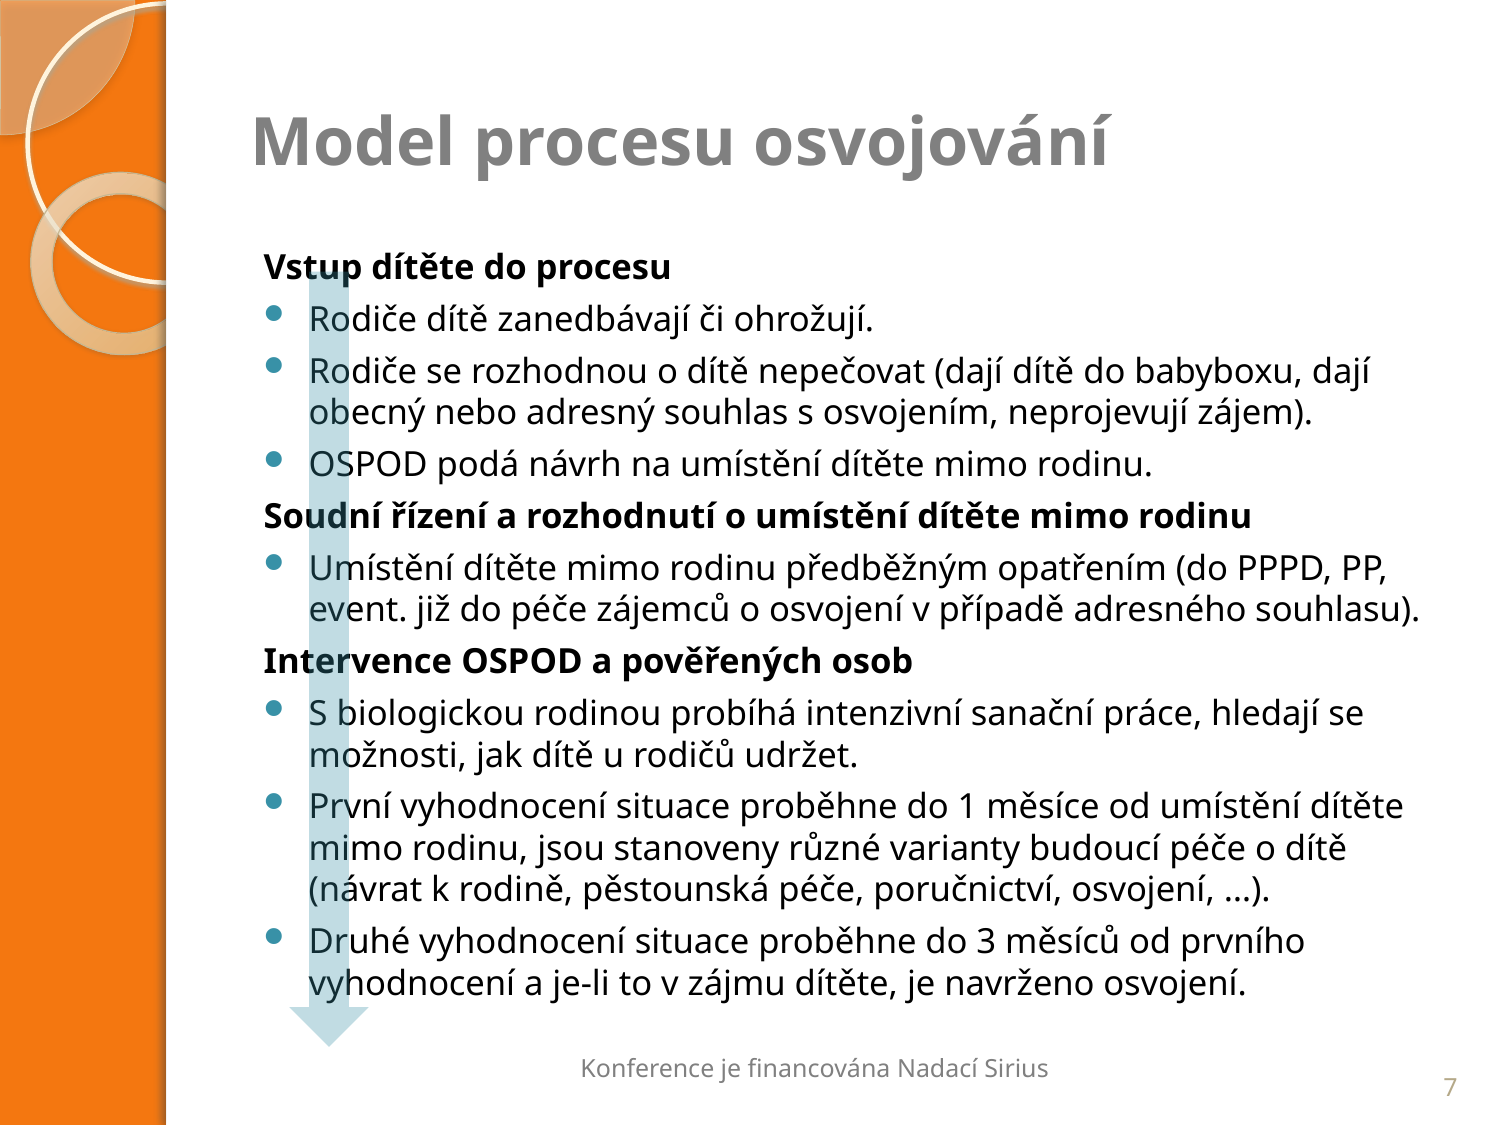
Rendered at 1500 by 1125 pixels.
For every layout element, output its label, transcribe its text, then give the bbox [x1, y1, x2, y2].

text_box [287, 269, 371, 1049]
footer Konference je financována Nadací Sirius [490, 1011, 1140, 1090]
list Vstup dítěte do procesu Rodiče dítě zanedbávají či ohrožují. Rodiče se rozhodnou o dítě nepečovat (dají dítě do babyboxu, dají obecný nebo adresný souhlas s osvojením, neprojevují zájem). OSPOD podá návrh na umístění dítěte mimo rodinu. Soudní řízení a rozhodnutí o umístění dítěte mimo rodinu Umístění dítěte mimo rodinu předběžným opatřením (do PPPD, PP, event. již do péče zájemců o osvojení v případě adresného souhlasu). Intervence OSPOD a pověřených osob S biologickou rodinou probíhá intenzivní sanační práce, hledají se možnosti, jak dítě u rodičů udržet. První vyhodnocení situace proběhne do 1 měsíce od umístění dítěte mimo rodinu, jsou stanoveny různé varianty budoucí péče o dítě (návrat k rodině, pěstounská péče, poručnictví, osvojení, …). Druhé vyhodnocení situace proběhne do 3 měsíců od prvního vyhodnocení a je-li to v zájmu dítěte, je navrženo osvojení. [235, 237, 1466, 1025]
slide_number 7 [1413, 1034, 1488, 1113]
title Model procesu osvojování [235, 45, 1466, 233]
